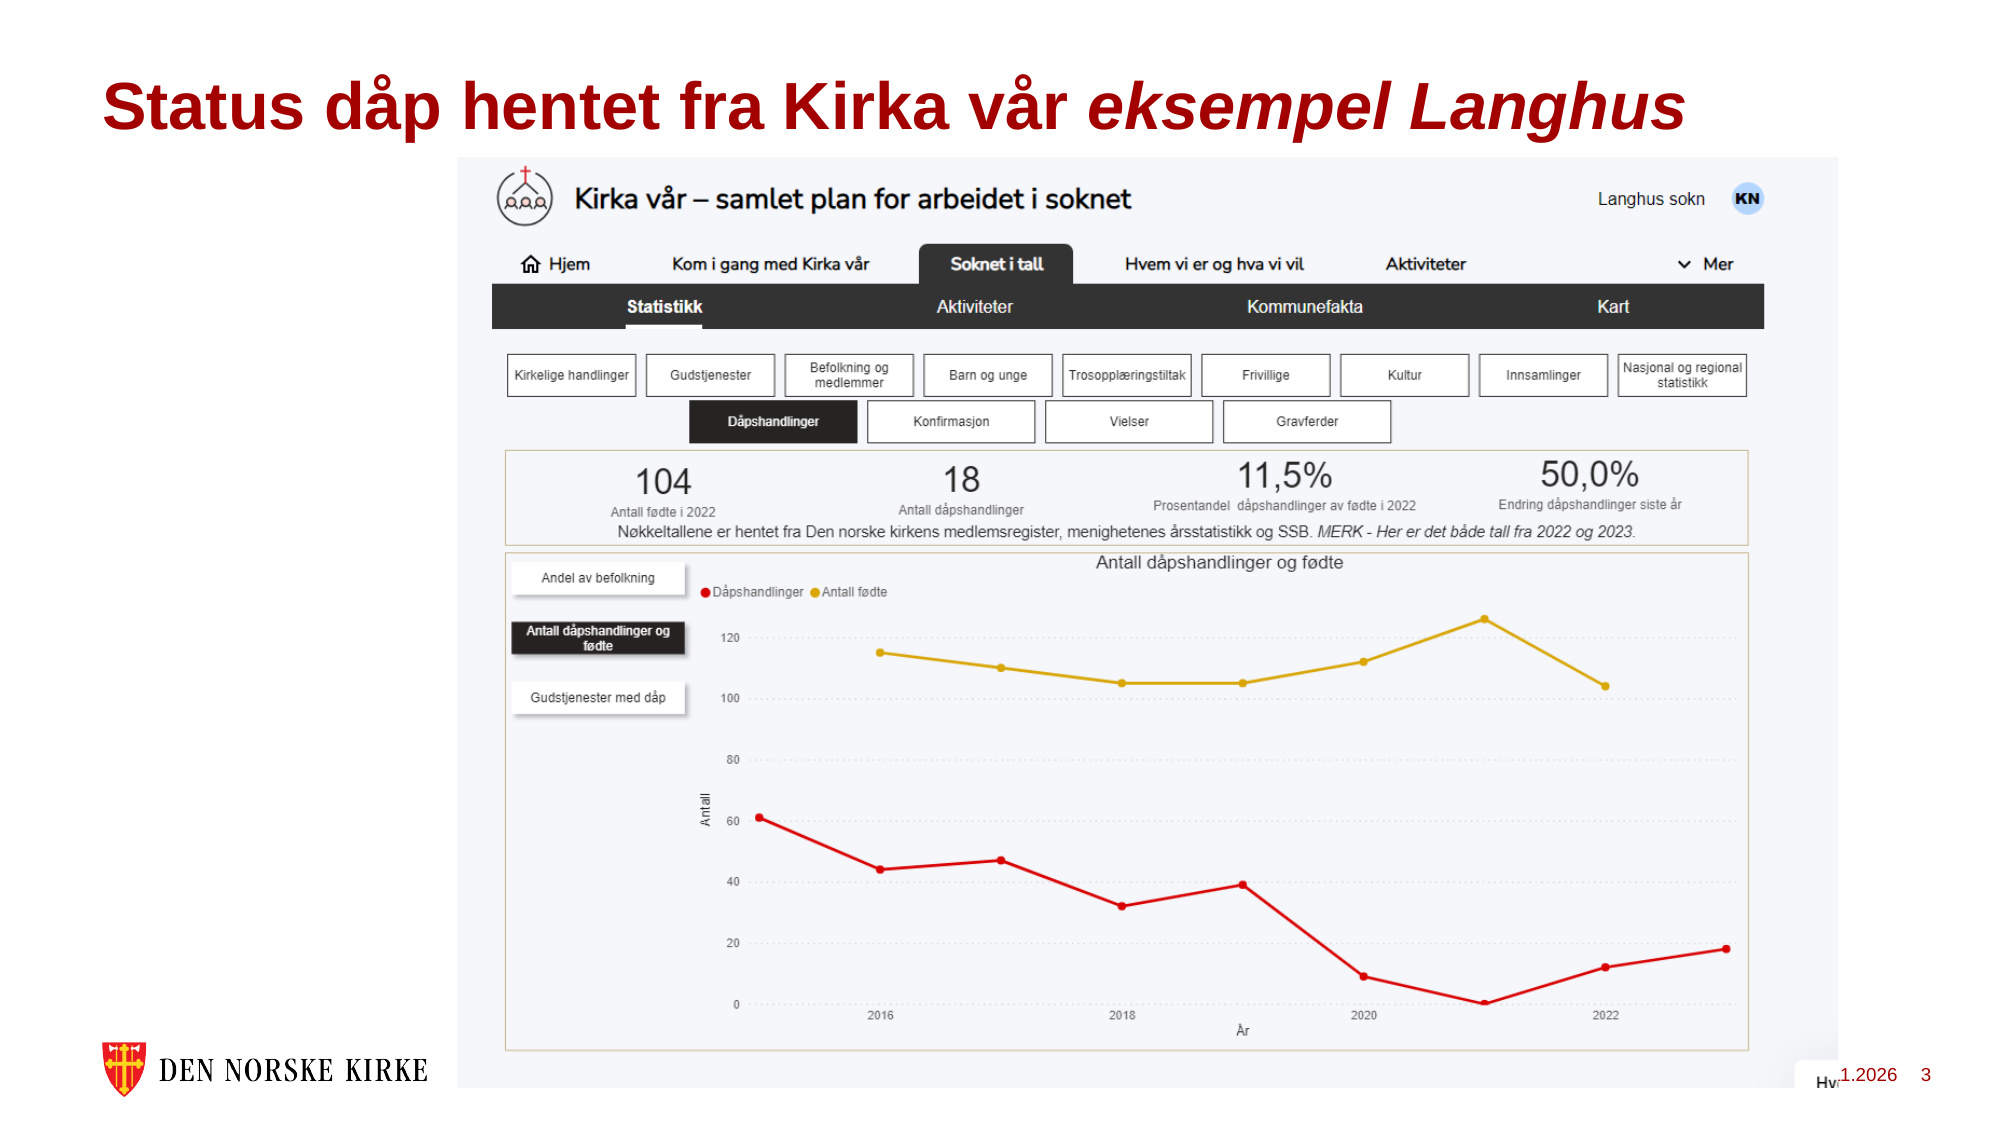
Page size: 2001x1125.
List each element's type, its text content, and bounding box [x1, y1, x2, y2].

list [457, 156, 1839, 1088]
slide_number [1719, 1056, 1898, 1091]
slide_number 3 [1920, 1056, 1978, 1091]
title Status dåp hentet fra Kirka vår eksempel Langhus [102, 36, 1898, 179]
picture [102, 1042, 427, 1097]
